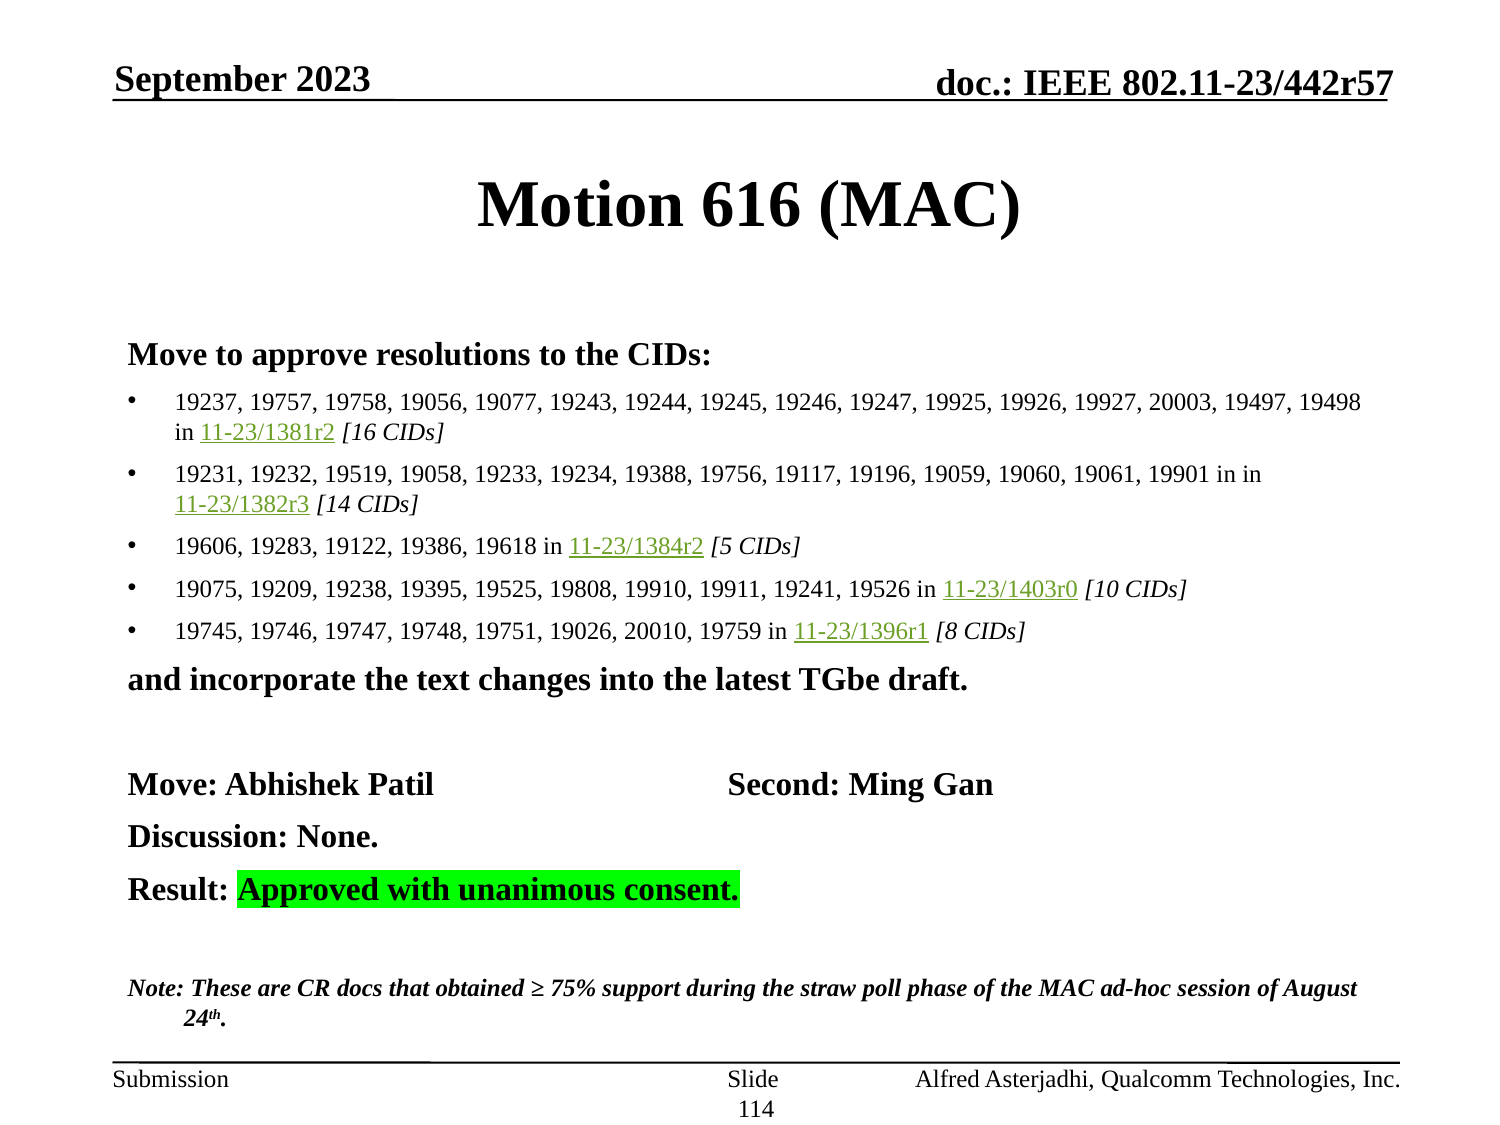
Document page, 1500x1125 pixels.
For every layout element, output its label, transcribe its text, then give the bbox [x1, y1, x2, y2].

slide_number Slide 114 [712, 1061, 800, 1123]
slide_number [114, 54, 423, 100]
title Motion 616 (MAC) [112, 112, 1388, 288]
list Move to approve resolutions to the CIDs: 19237, 19757, 19758, 19056, 19077, 19243, 19244, 19245, 19246, 19247, 19925, 19926, 19927, 20003, 19497, 19498 in 11-23/1381r2 [16 CIDs] 19231, 19232, 19519, 19058, 19233, 19234, 19388, 19756, 19117, 19196, 19059, 19060, 19061, 19901 in in 11-23/1382r3 [14 CIDs] 19606, 19283, 19122, 19386, 19618 in 11-23/1384r2 [5 CIDs] 19075, 19209, 19238, 19395, 19525, 19808, 19910, 19911, 19241, 19526 in 11-23/1403r0 [10 CIDs] 19745, 19746, 19747, 19748, 19751, 19026, 20010, 19759 in 11-23/1396r1 [8 CIDs] and incorporate the text changes into the latest TGbe draft. Move: Abhishek Patil Second: Ming Gan Discussion: None. Result: Approved with unanimous consent. Note: These are CR docs that obtained ≥ 75% support during the straw poll phase of the MAC ad-hoc session of August 24th. [112, 324, 1388, 1063]
footer Alfred Asterjadhi, Qualcomm Technologies, Inc. [878, 1061, 1402, 1093]
